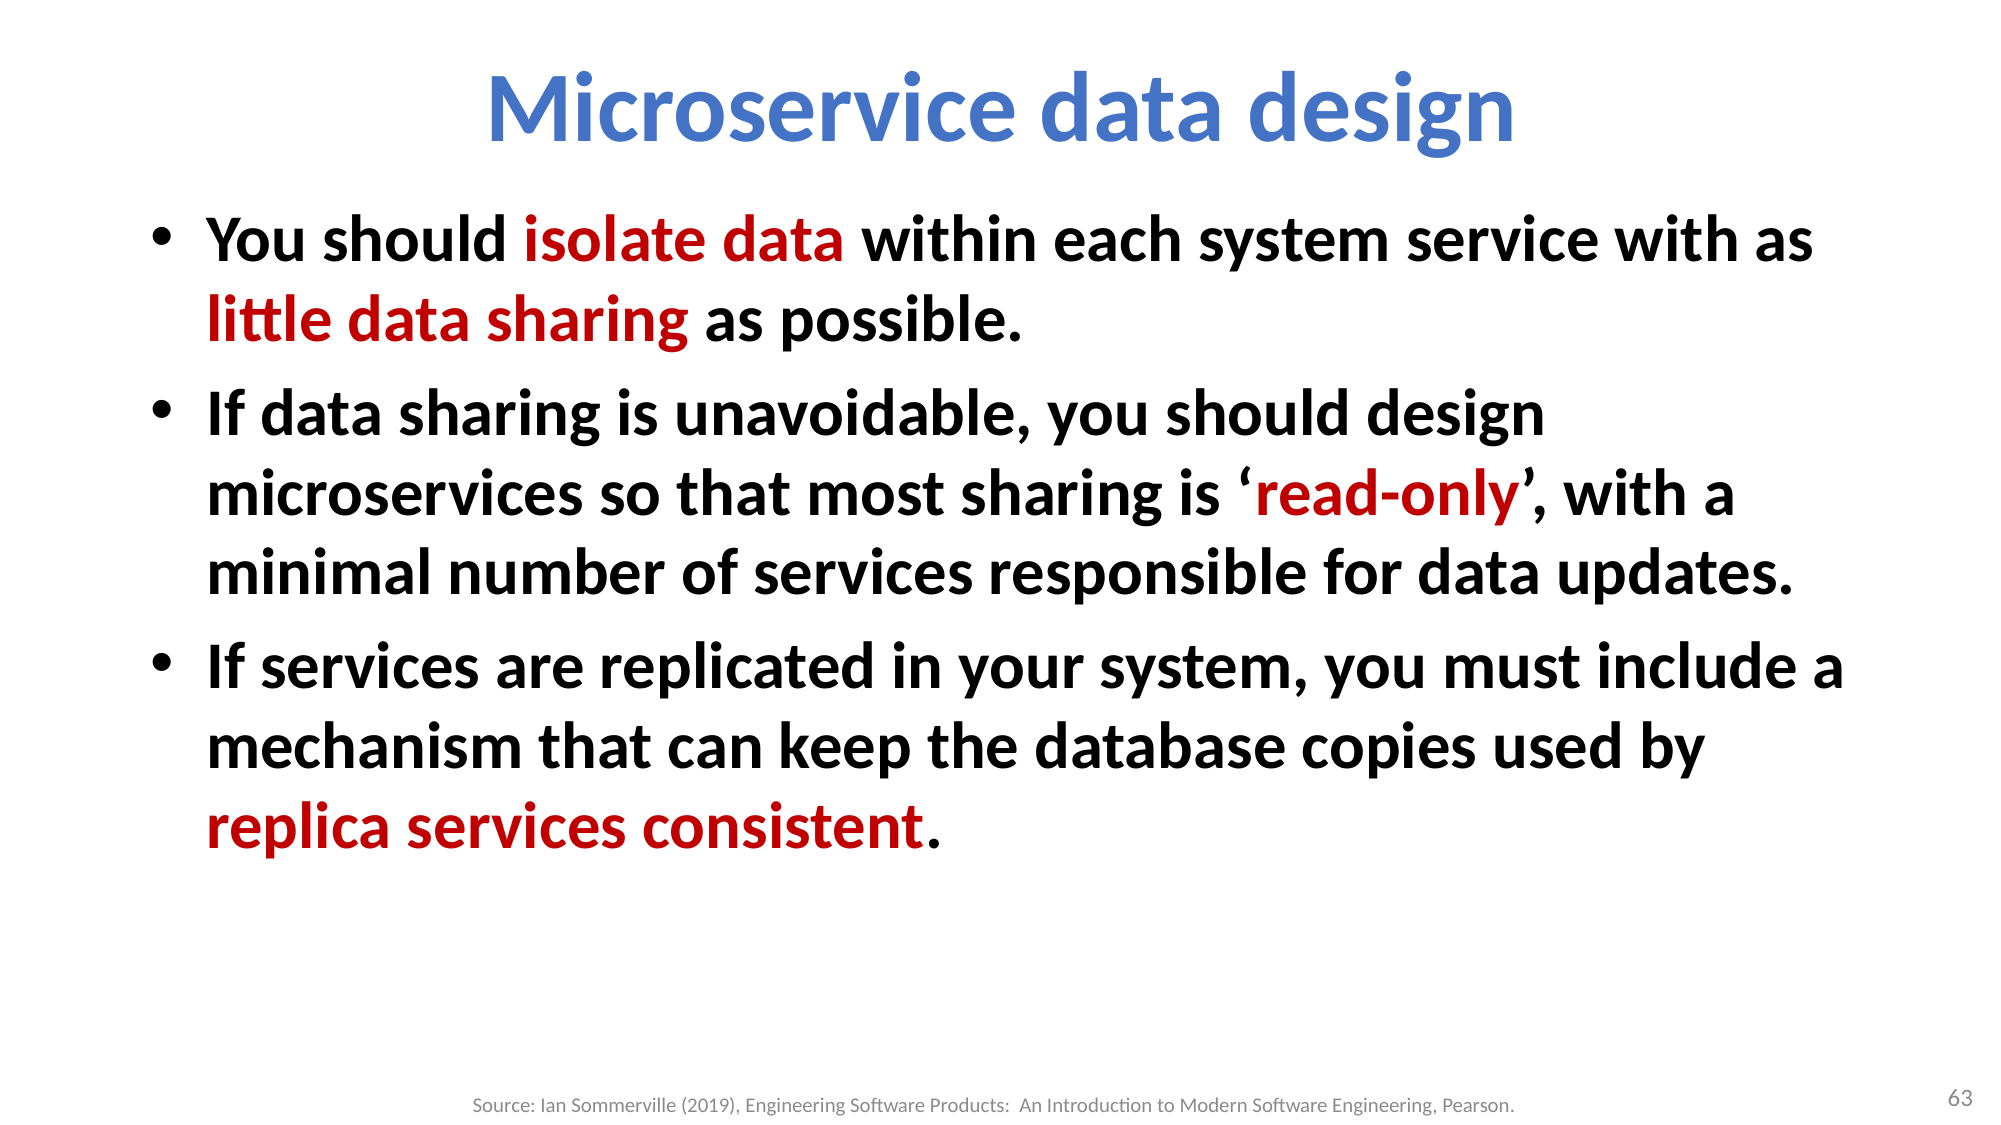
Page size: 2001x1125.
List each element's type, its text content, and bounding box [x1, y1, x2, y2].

text_box You should isolate data within each system service with as little data sharing as possible. If data sharing is unavoidable, you should design microservices so that most sharing is ‘read-only’, with a minimal number of services responsible for data updates. If services are replicated in your system, you must include a mechanism that can keep the database copies used by replica services consistent. [134, 187, 1866, 1070]
title Microservice data design [326, 19, 1677, 184]
slide_number 63 [1830, 1076, 1989, 1116]
footer Source: Ian Sommerville (2019), Engineering Software Products: An Introduction to Modern Software Engineering, Pearson. [350, 1082, 1638, 1125]
